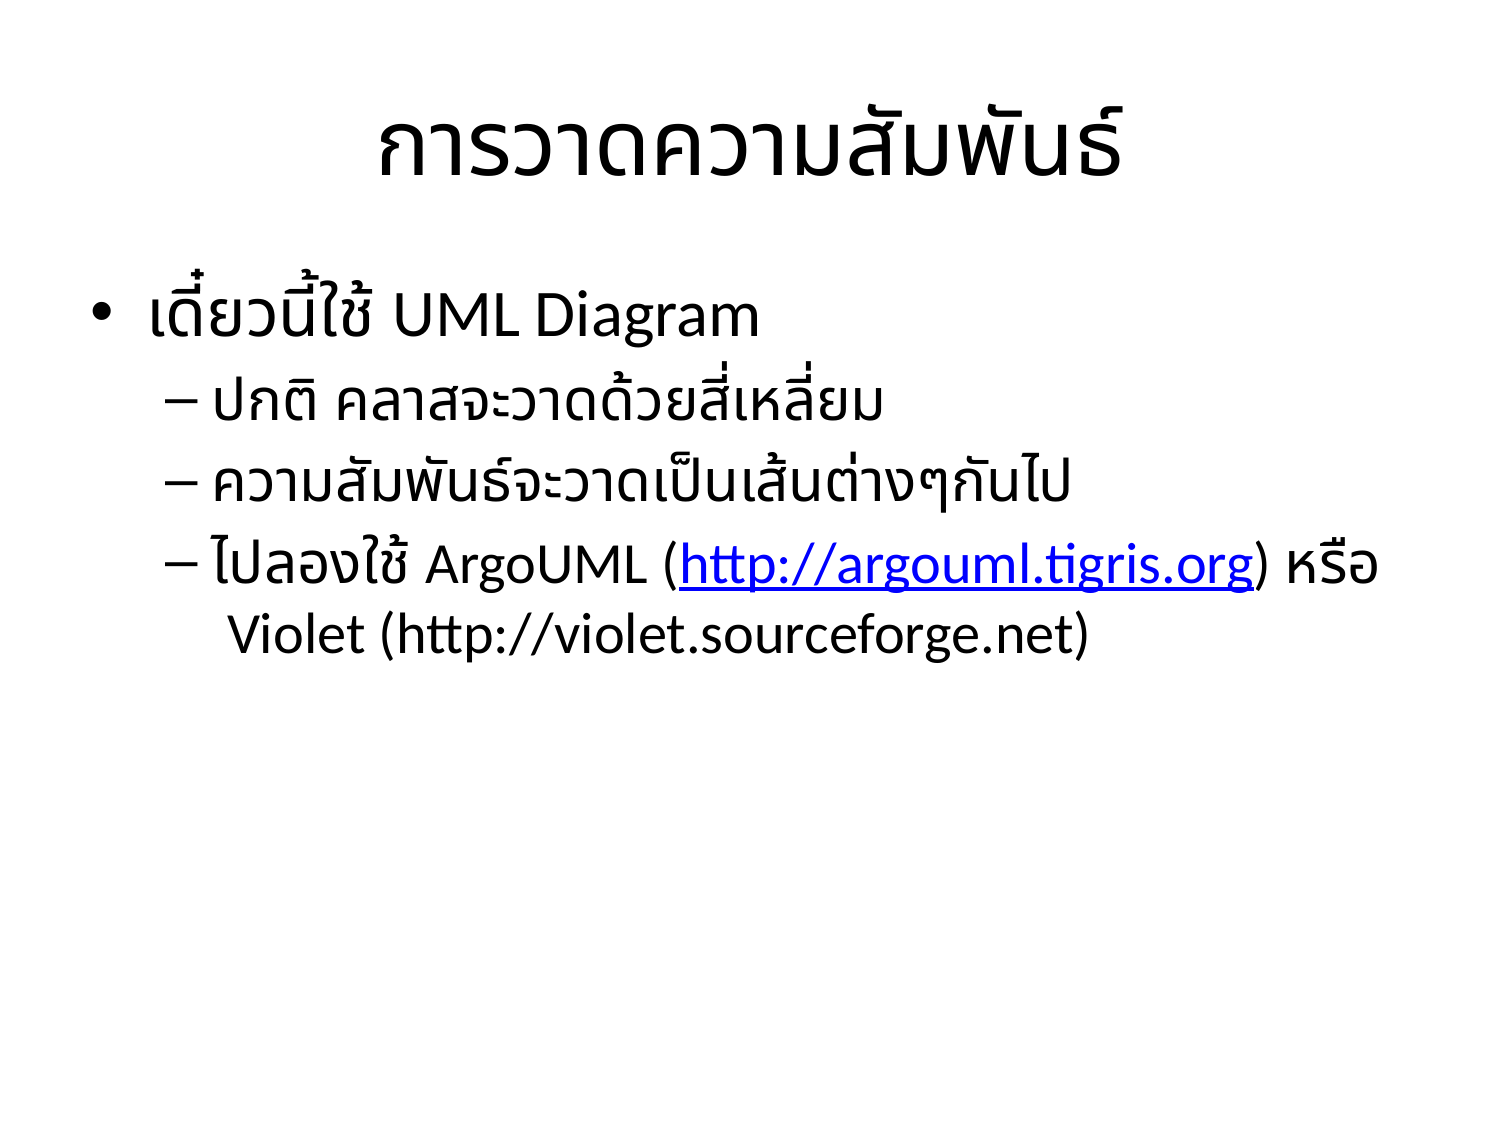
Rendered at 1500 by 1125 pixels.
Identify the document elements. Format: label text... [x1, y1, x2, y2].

list เดี๋ยวนี้ใช้ UML Diagram ปกติ คลาสจะวาดด้วยสี่เหลี่ยม ความสัมพันธ์จะวาดเป็นเส้นต่างๆกันไป ไปลองใช้ ArgoUML (http://argouml.tigris.org) หรือ Violet (http://violet.sourceforge.net) [75, 262, 1425, 1005]
title การวาดความสัมพันธ์ [75, 45, 1425, 233]
